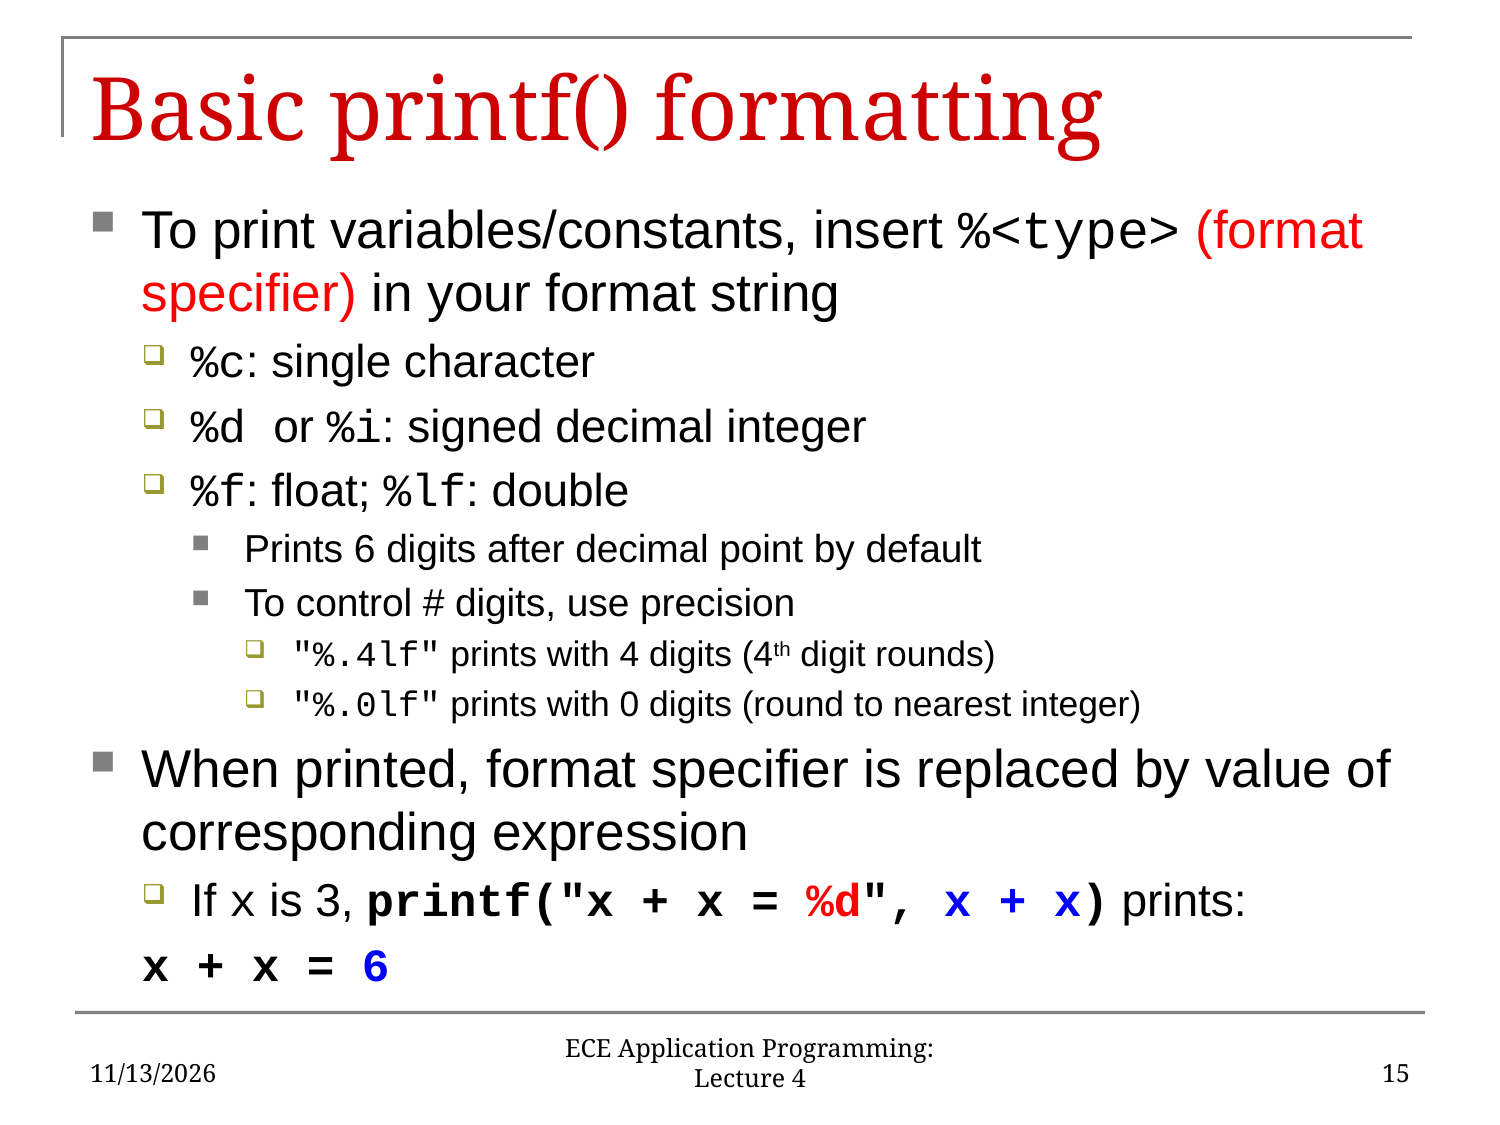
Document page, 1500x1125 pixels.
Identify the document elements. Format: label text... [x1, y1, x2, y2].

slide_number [74, 1023, 426, 1100]
footer ECE Application Programming: Lecture 4 [512, 1024, 988, 1101]
title Basic printf() formatting [75, 45, 1425, 163]
list To print variables/constants, insert %<type> (format specifier) in your format string %c: single character %d or %i: signed decimal integer %f: float; %lf: double Prints 6 digits after decimal point by default To control # digits, use precision "%.4lf" prints with 4 digits (4th digit rounds) "%.0lf" prints with 0 digits (round to nearest integer) When printed, format specifier is replaced by value of corresponding expression If x is 3, printf("x + x = %d", x + x) prints: x + x = 6 [75, 187, 1425, 1006]
slide_number 15 [1074, 1023, 1426, 1100]
